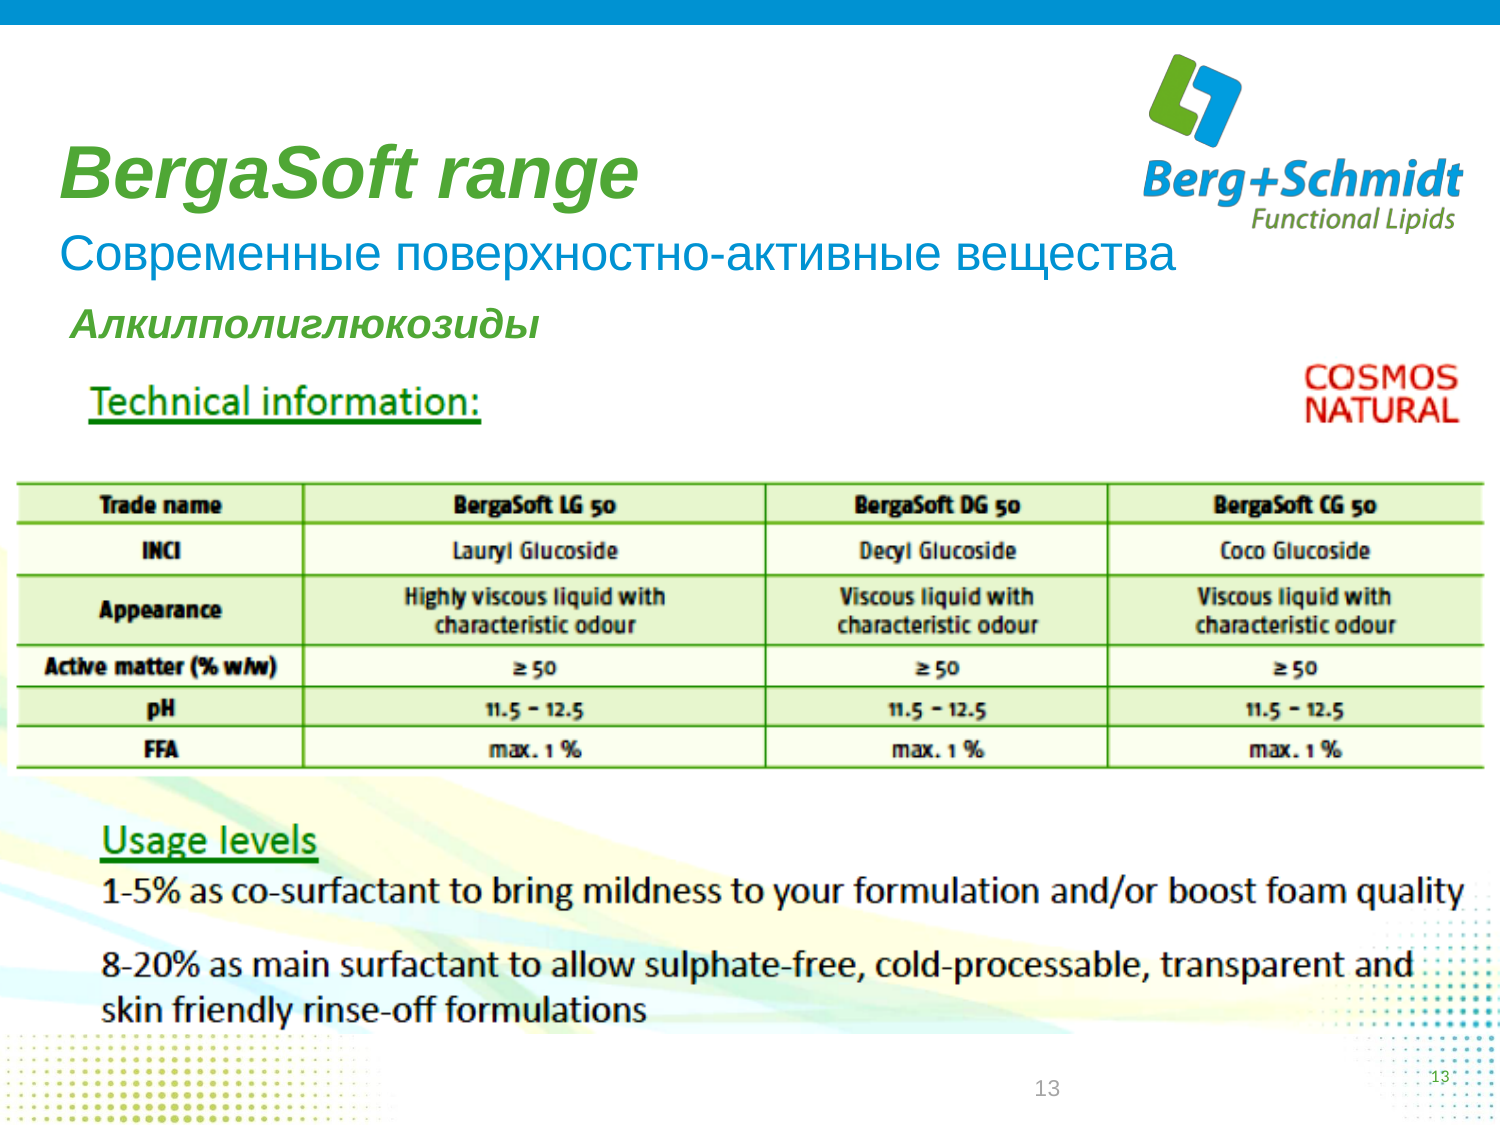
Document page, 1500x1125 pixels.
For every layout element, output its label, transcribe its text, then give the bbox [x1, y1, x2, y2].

text_box 13 [1283, 1041, 1500, 1087]
picture [1143, 54, 1464, 234]
picture [0, 279, 1500, 1125]
text_box 13 [1032, 1073, 1064, 1102]
text_box Алкилполиглюкозиды [40, 294, 556, 353]
title BergaSoft range Современные поверхностно-активные вещества [57, 123, 1443, 312]
